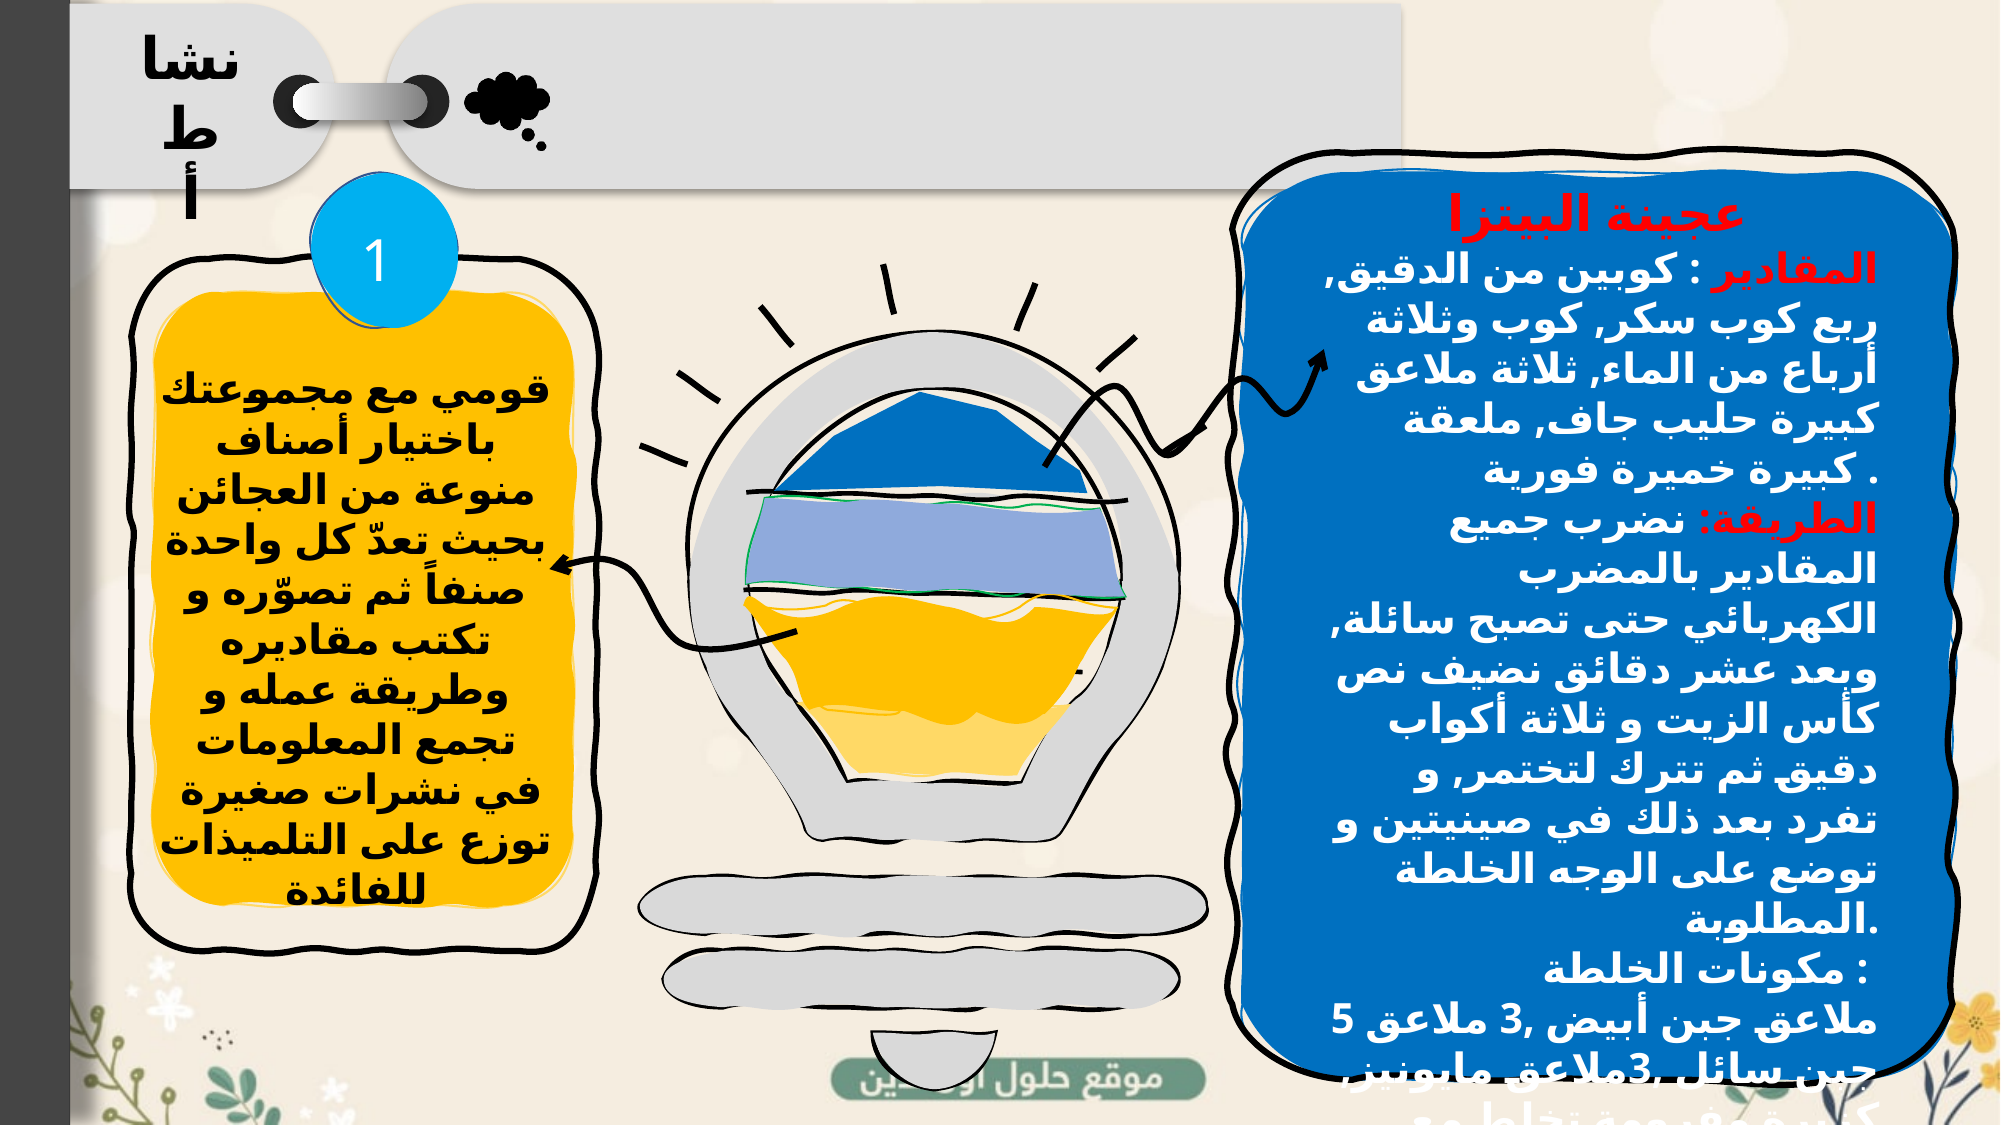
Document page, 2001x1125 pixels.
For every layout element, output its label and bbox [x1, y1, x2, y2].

text_box [597, 558, 639, 592]
text_box [131, 172, 597, 951]
text_box [0, 0, 71, 1125]
text_box [55, 3, 1401, 189]
text_box [1229, 153, 1953, 1080]
text_box [771, 465, 1104, 493]
text_box [745, 497, 1126, 939]
picture [71, 0, 2001, 1125]
text_box [1206, 384, 1229, 418]
picture [1514, 1083, 1531, 1088]
picture [597, 189, 1229, 577]
text_box [639, 332, 1206, 1090]
text_box [639, 265, 1194, 465]
